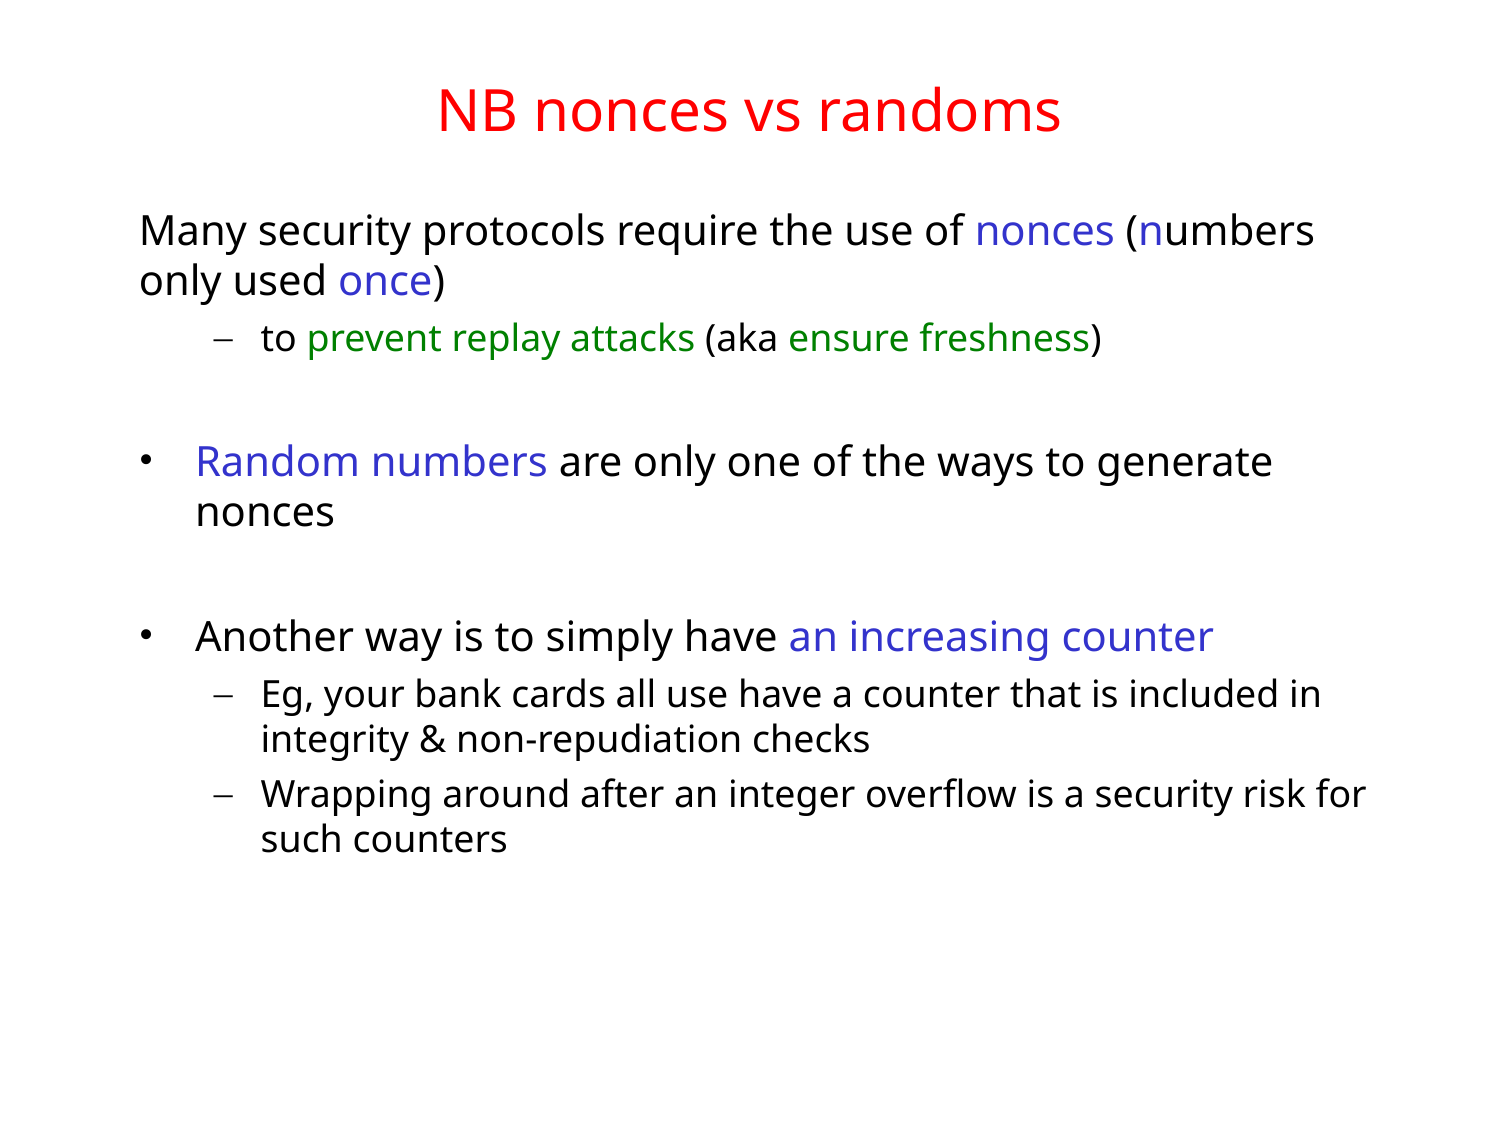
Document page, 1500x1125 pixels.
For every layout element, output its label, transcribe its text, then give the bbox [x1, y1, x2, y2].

title NB nonces vs randoms [112, 45, 1387, 171]
list Many security protocols require the use of nonces (numbers only used once) to prevent replay attacks (aka ensure freshness) Random numbers are only one of the ways to generate nonces Another way is to simply have an increasing counter Eg, your bank cards all use have a counter that is included in integrity & non-repudiation checks Wrapping around after an integer overflow is a security risk for such counters [123, 196, 1399, 988]
